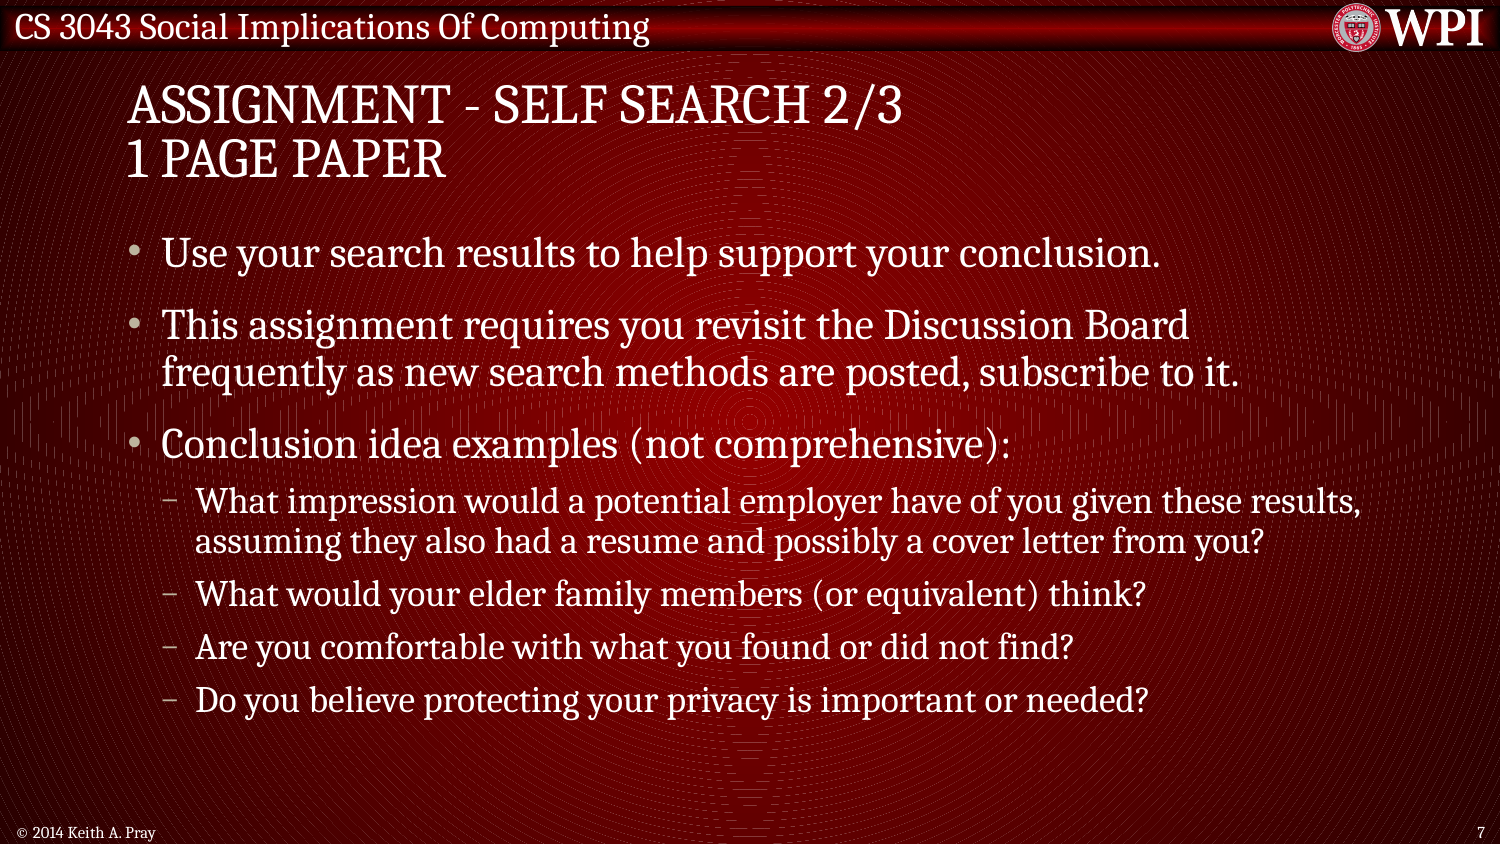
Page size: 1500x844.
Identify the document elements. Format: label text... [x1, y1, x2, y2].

picture [1332, 3, 1483, 52]
title Assignment - Self Search 2/3 1 Page Paper [112, 59, 1388, 210]
list Use your search results to help support your conclusion. This assignment requires you revisit the Discussion Board frequently as new search methods are posted, subscribe to it. Conclusion idea examples (not comprehensive): What impression would a potential employer have of you given these results, assuming they also had a resume and possibly a cover letter from you? What would your elder family members (or equivalent) think? Are you comfortable with what you found or did not find? Do you believe protecting your privacy is important or needed? [112, 221, 1388, 772]
footer © 2014 Keith A. Pray [0, 819, 913, 844]
slide_number 7 [1397, 819, 1500, 844]
